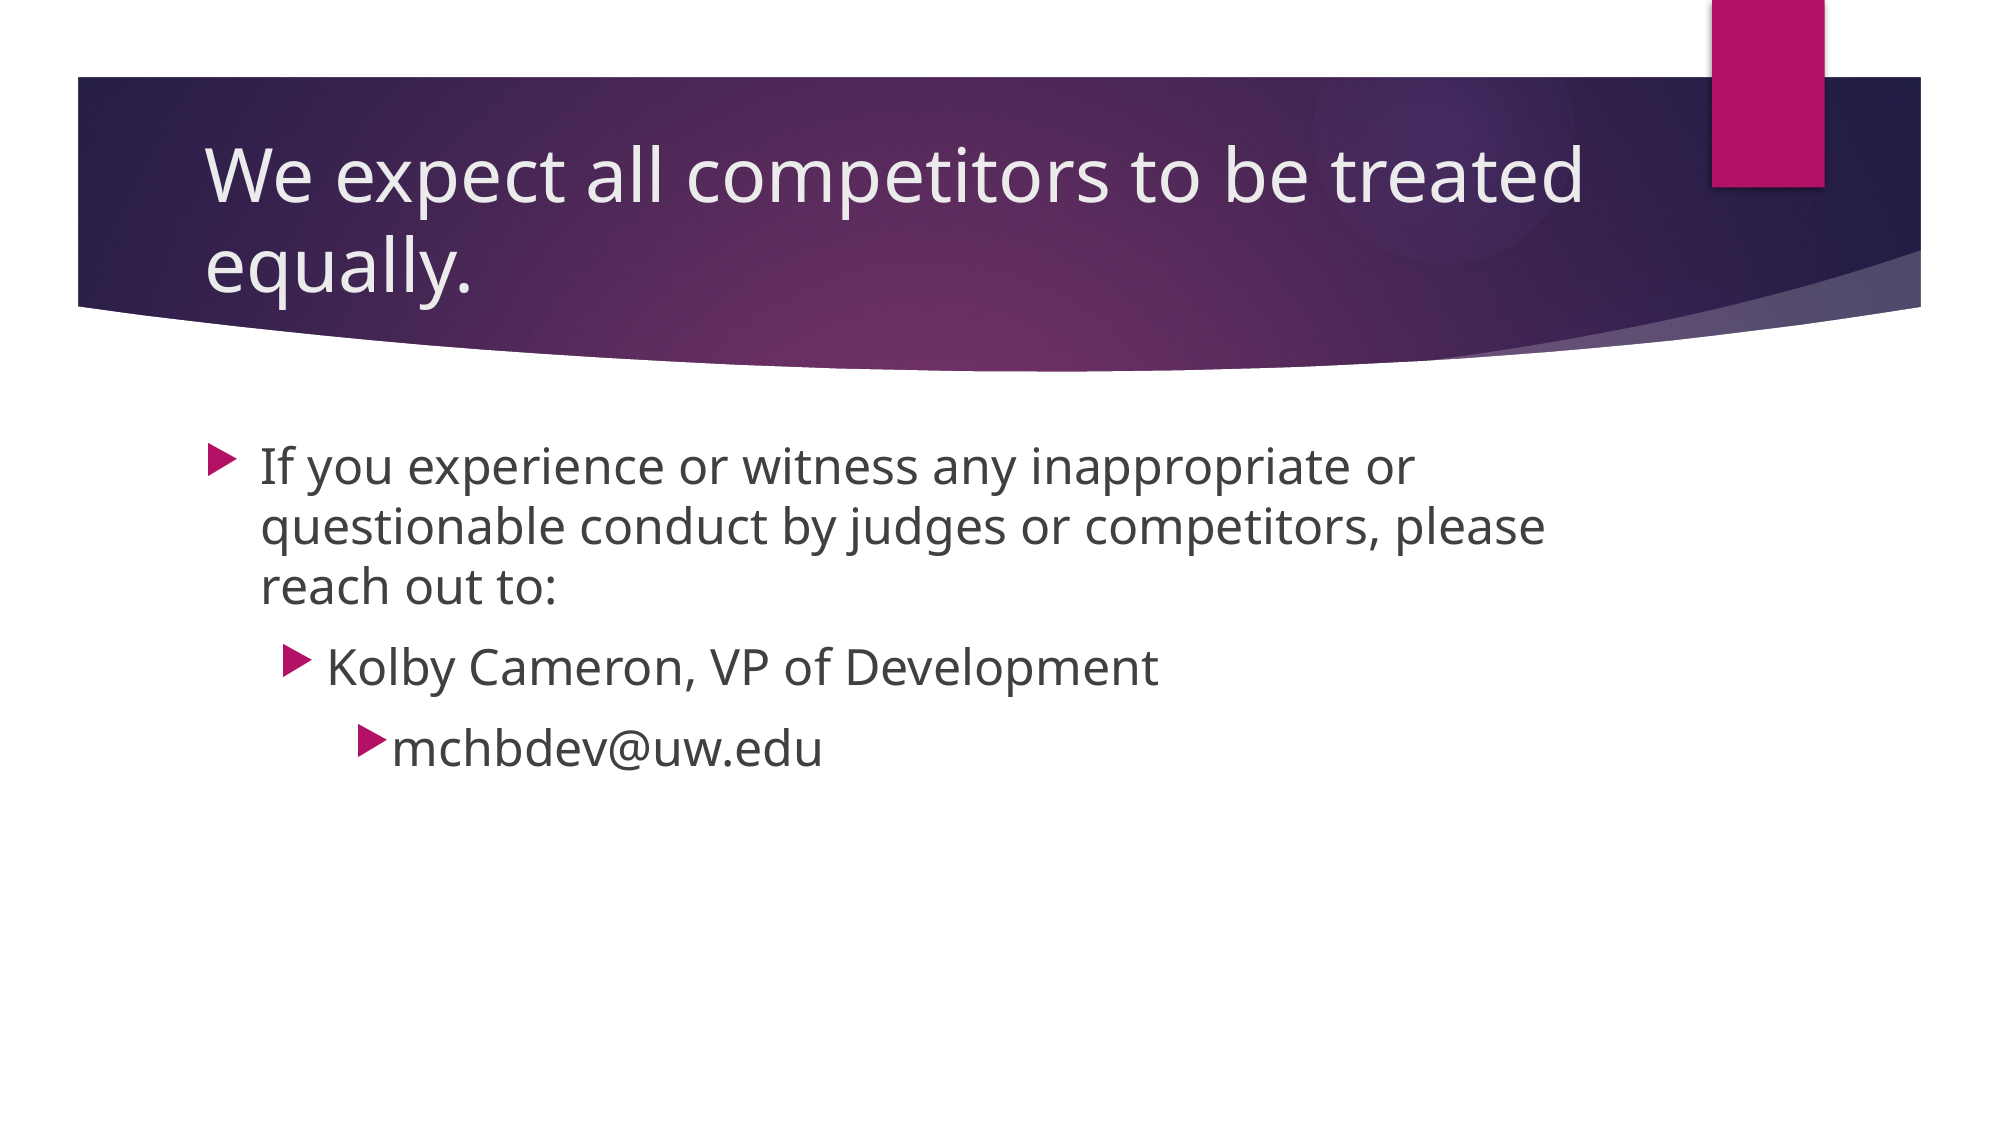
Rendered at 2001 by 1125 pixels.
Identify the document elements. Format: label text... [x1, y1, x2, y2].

list If you experience or witness any inappropriate or questionable conduct by judges or competitors, please reach out to: Kolby Cameron, VP of Development mchbdev@uw.edu [189, 427, 1638, 988]
title We expect all competitors to be treated equally. [189, 159, 1627, 276]
